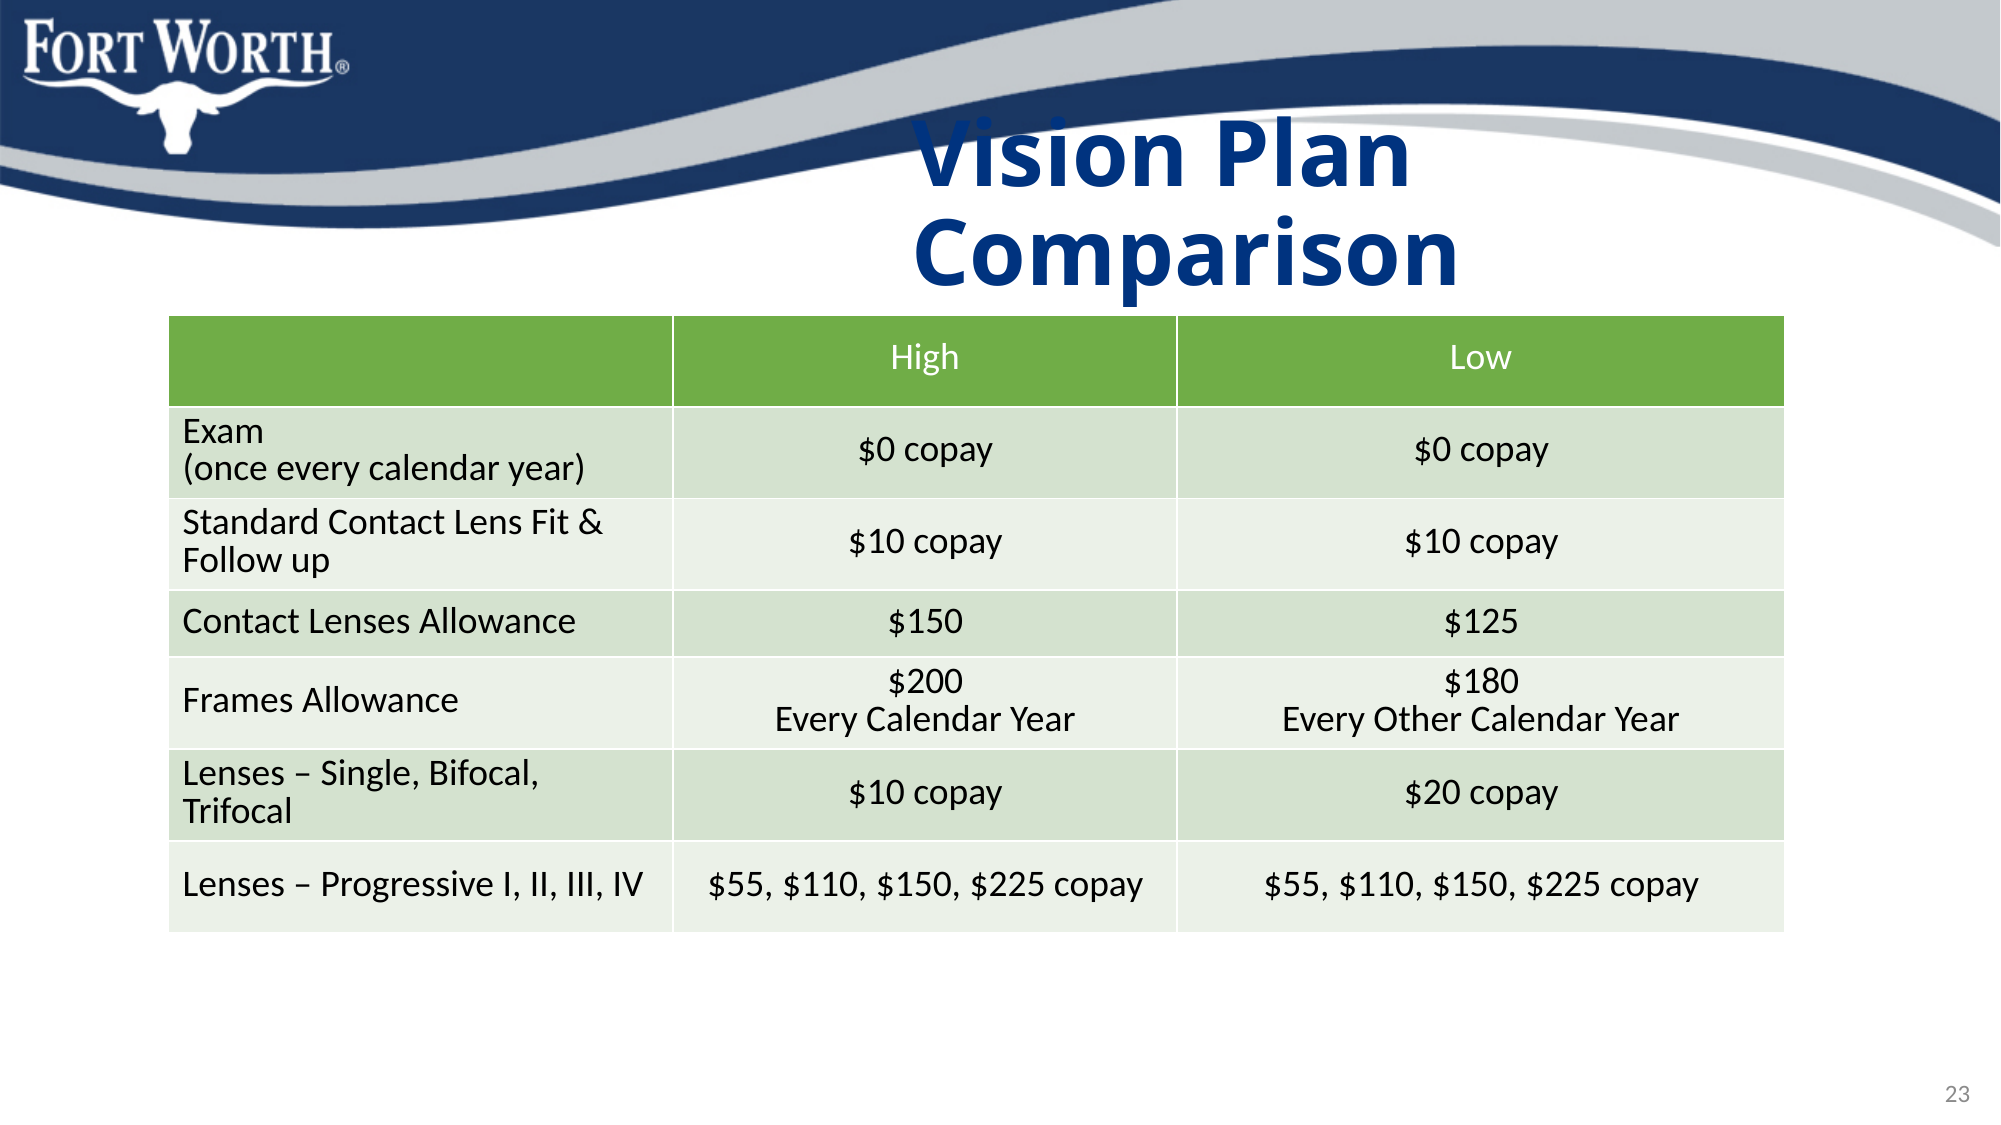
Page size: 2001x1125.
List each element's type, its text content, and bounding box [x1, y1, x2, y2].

table_cell $200 Every Calendar Year [674, 658, 1176, 748]
picture [0, 0, 2001, 1125]
table_header High [674, 316, 1176, 406]
table_cell $55, $110, $150, $225 copay [674, 842, 1176, 932]
table_cell $55, $110, $150, $225 copay [1178, 842, 1784, 932]
table_cell $20 copay [1178, 750, 1784, 840]
table_cell $150 [674, 591, 1176, 656]
table_cell $10 copay [1178, 499, 1784, 589]
table_cell Lenses – Single, Bifocal, Trifocal [169, 750, 672, 840]
table_header [169, 316, 672, 406]
table_header Low [1178, 316, 1784, 406]
table_cell $10 copay [674, 499, 1176, 589]
table_cell $180 Every Other Calendar Year [1178, 658, 1784, 748]
table_cell $125 [1178, 591, 1784, 656]
title Vision Plan Comparison [896, 97, 1986, 315]
table_cell $10 copay [674, 750, 1176, 840]
table_cell Lenses – Progressive I, II, III, IV [169, 842, 672, 932]
table_cell Contact Lenses Allowance [169, 591, 672, 656]
slide_number 23 [1535, 1062, 1986, 1123]
table_cell Frames Allowance [169, 658, 672, 748]
table_cell $0 copay [1178, 408, 1784, 498]
table_cell $0 copay [674, 408, 1176, 498]
table_cell Exam (once every calendar year) [169, 408, 672, 498]
table_cell Standard Contact Lens Fit & Follow up [169, 499, 672, 589]
